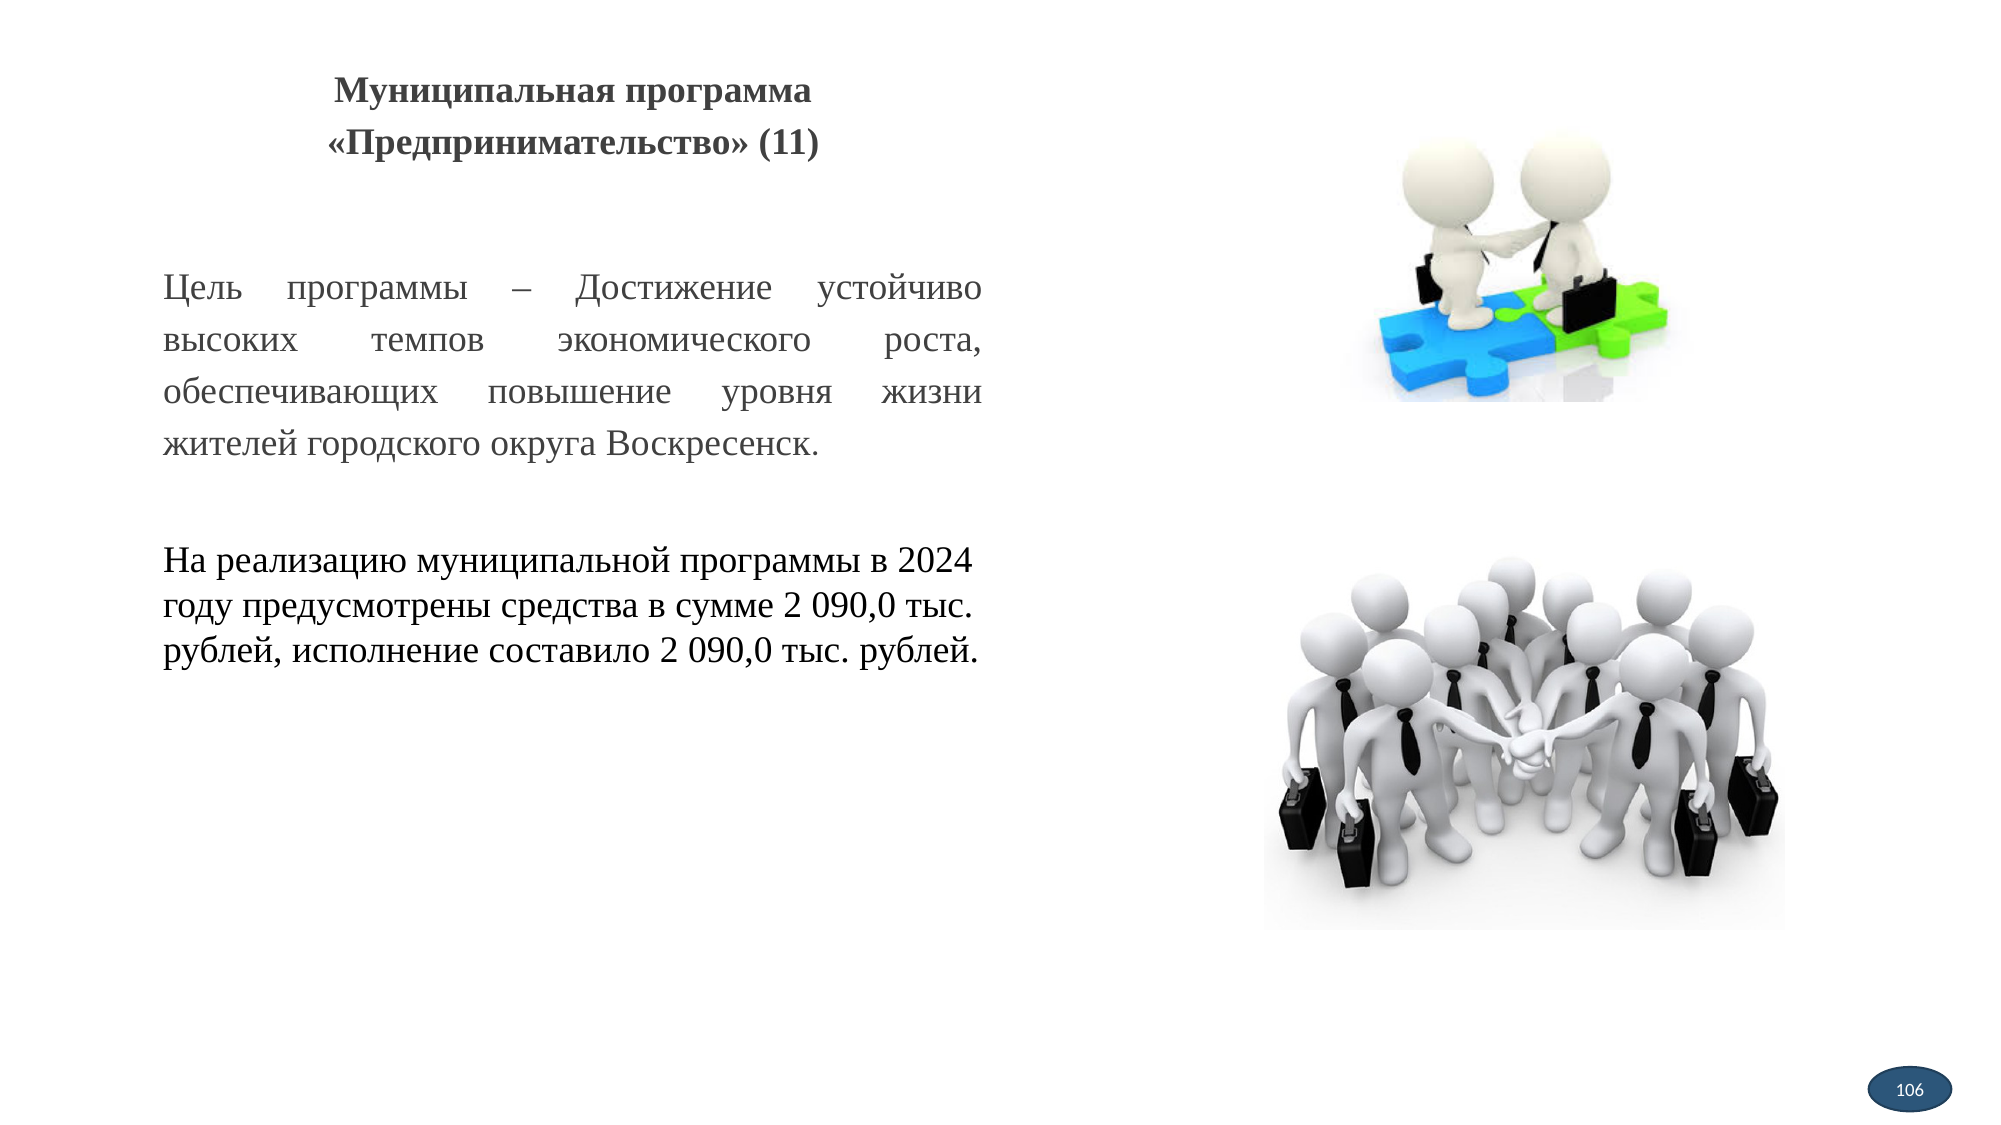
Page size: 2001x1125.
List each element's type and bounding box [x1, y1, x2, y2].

text_box [148, 0, 998, 796]
text_box [1867, 1065, 1953, 1113]
picture [1264, 539, 1785, 930]
picture [1340, 126, 1709, 402]
